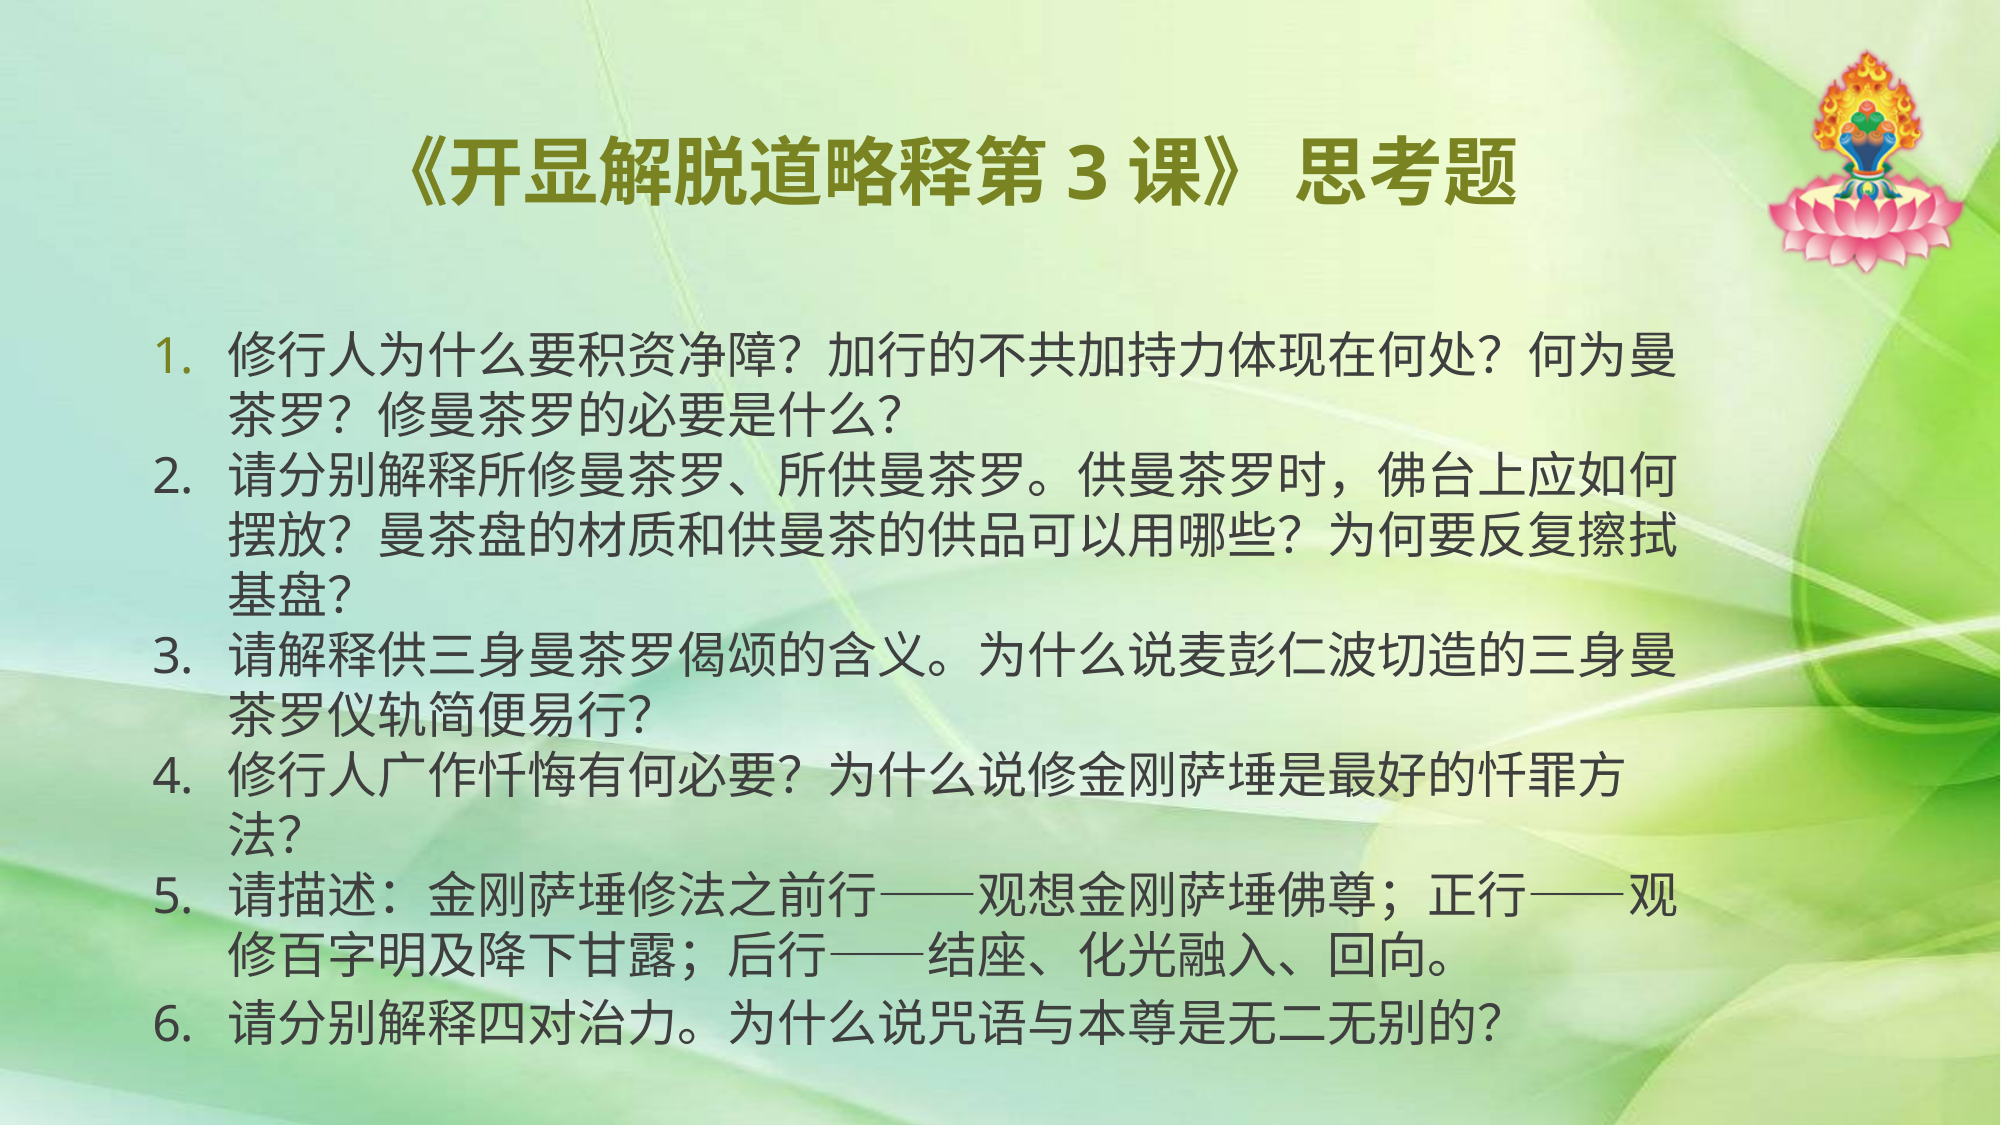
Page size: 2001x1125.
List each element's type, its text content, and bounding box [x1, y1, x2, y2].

picture [0, 0, 2001, 1125]
text_box 修行人为什么要积资净障？加行的不共加持力体现在何处？何为曼茶罗？修曼茶罗的必要是什么？ 请分别解释所修曼茶罗、所供曼茶罗。供曼茶罗时，佛台上应如何摆放？曼茶盘的材质和供曼茶的供品可以用哪些？为何要反复擦拭基盘？ 请解释供三身曼茶罗偈颂的含义。为什么说麦彭仁波切造的三身曼茶罗仪轨简便易行？ 修行人广作忏悔有何必要？为什么说修金刚萨埵是最好的忏罪方法？ 请描述：金刚萨埵修法之前行——观想金刚萨埵佛尊；正行——观修百字明及降下甘露；后行——结座、化光融入、回向。 请分别解释四对治力。为什么说咒语与本尊是无二无别的？ [137, 315, 1714, 1061]
title 《开显解脱道略释第3课》 思考题 [137, 97, 1756, 253]
